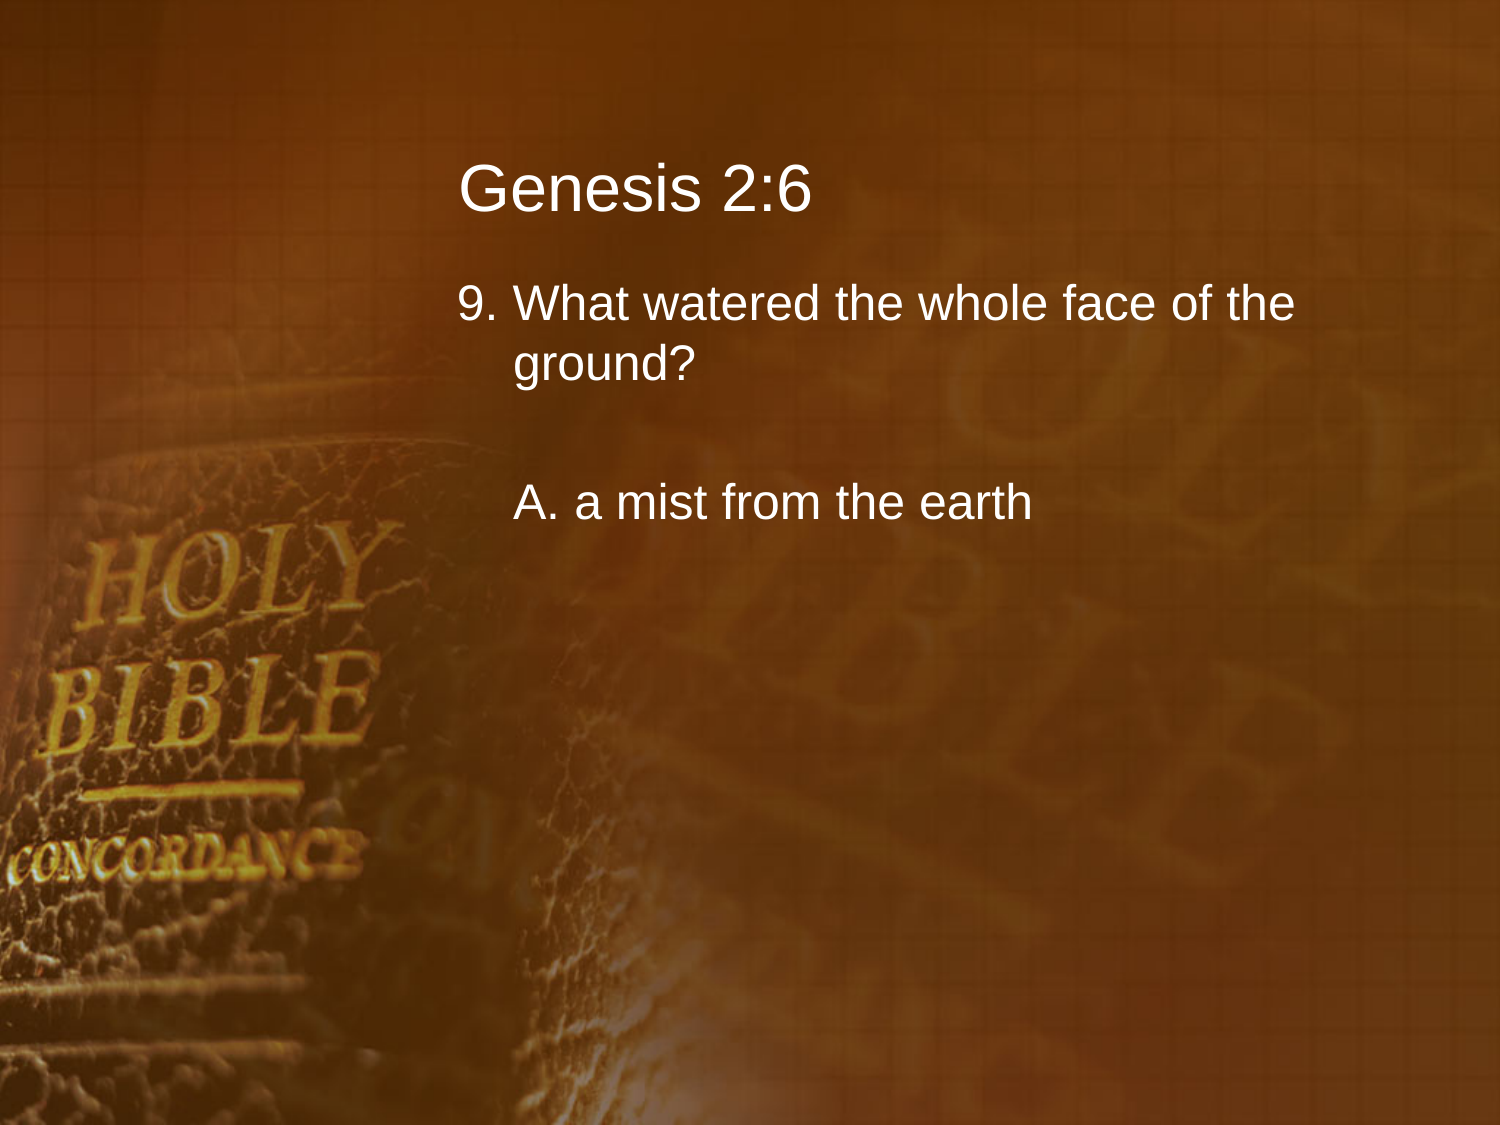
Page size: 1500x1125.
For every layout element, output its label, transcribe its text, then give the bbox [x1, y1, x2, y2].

title Genesis 2:6 [443, 44, 1480, 233]
list 9. What watered the whole face of the ground? A. a mist from the earth [441, 262, 1480, 1006]
picture [0, 0, 1500, 1125]
